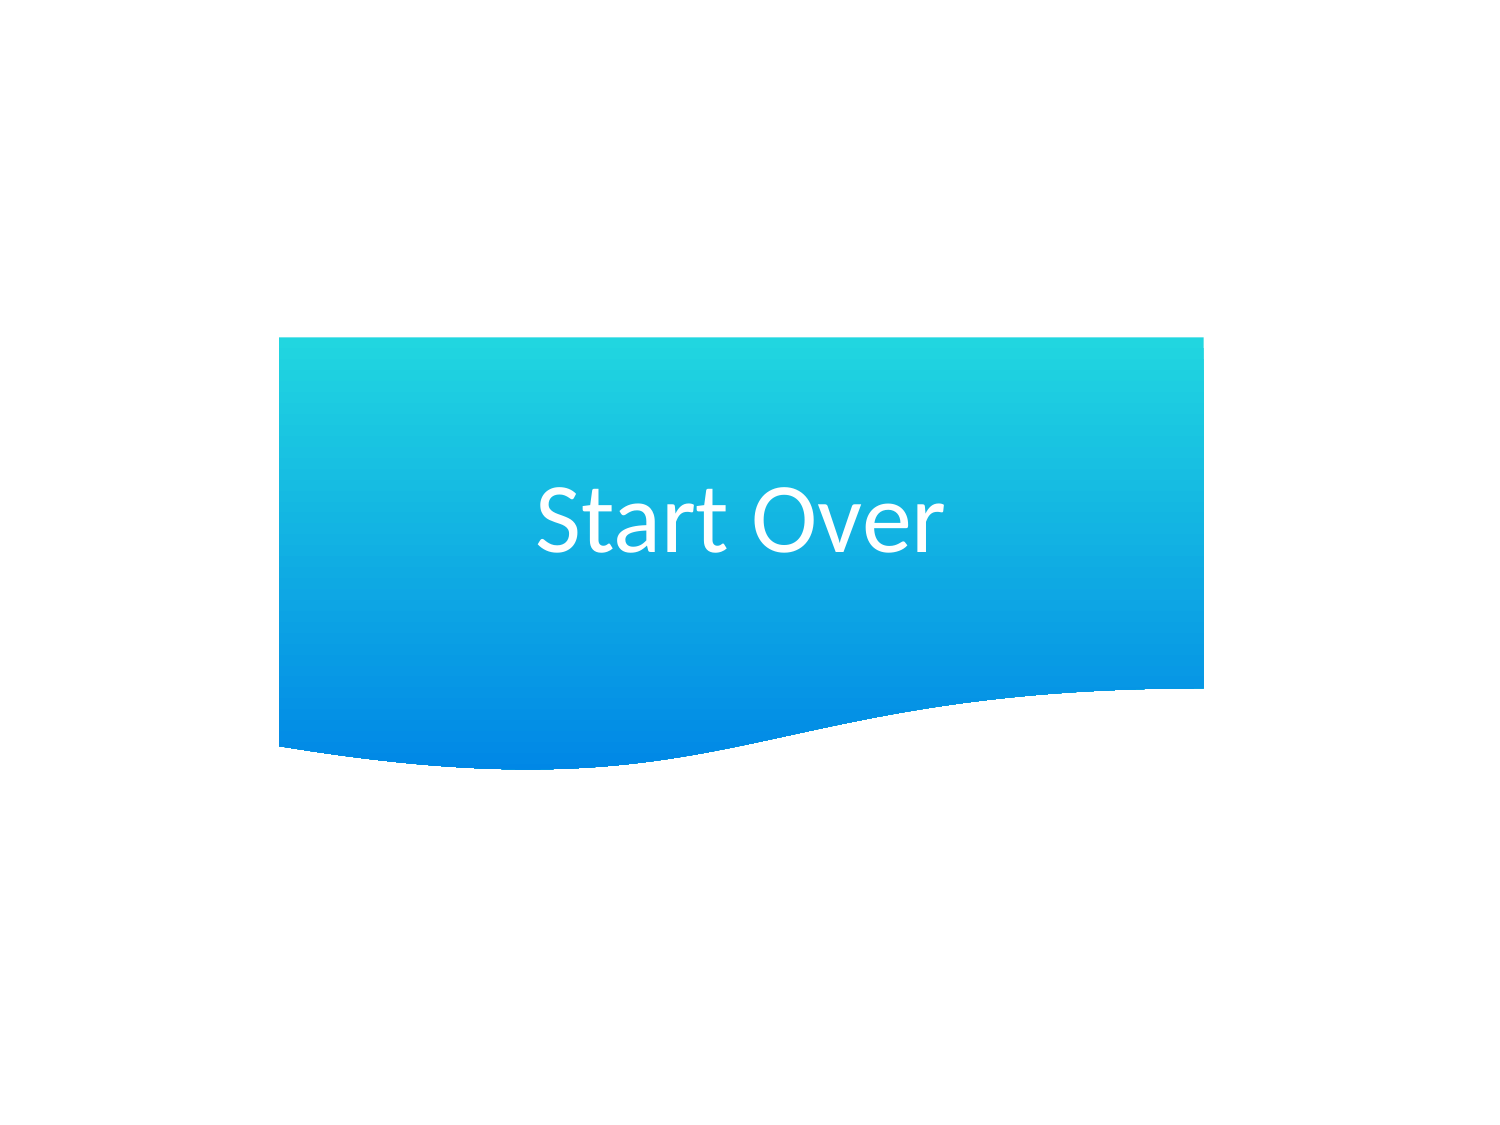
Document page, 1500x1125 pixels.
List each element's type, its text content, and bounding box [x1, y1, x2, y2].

text_box Start Over [276, 335, 1206, 772]
